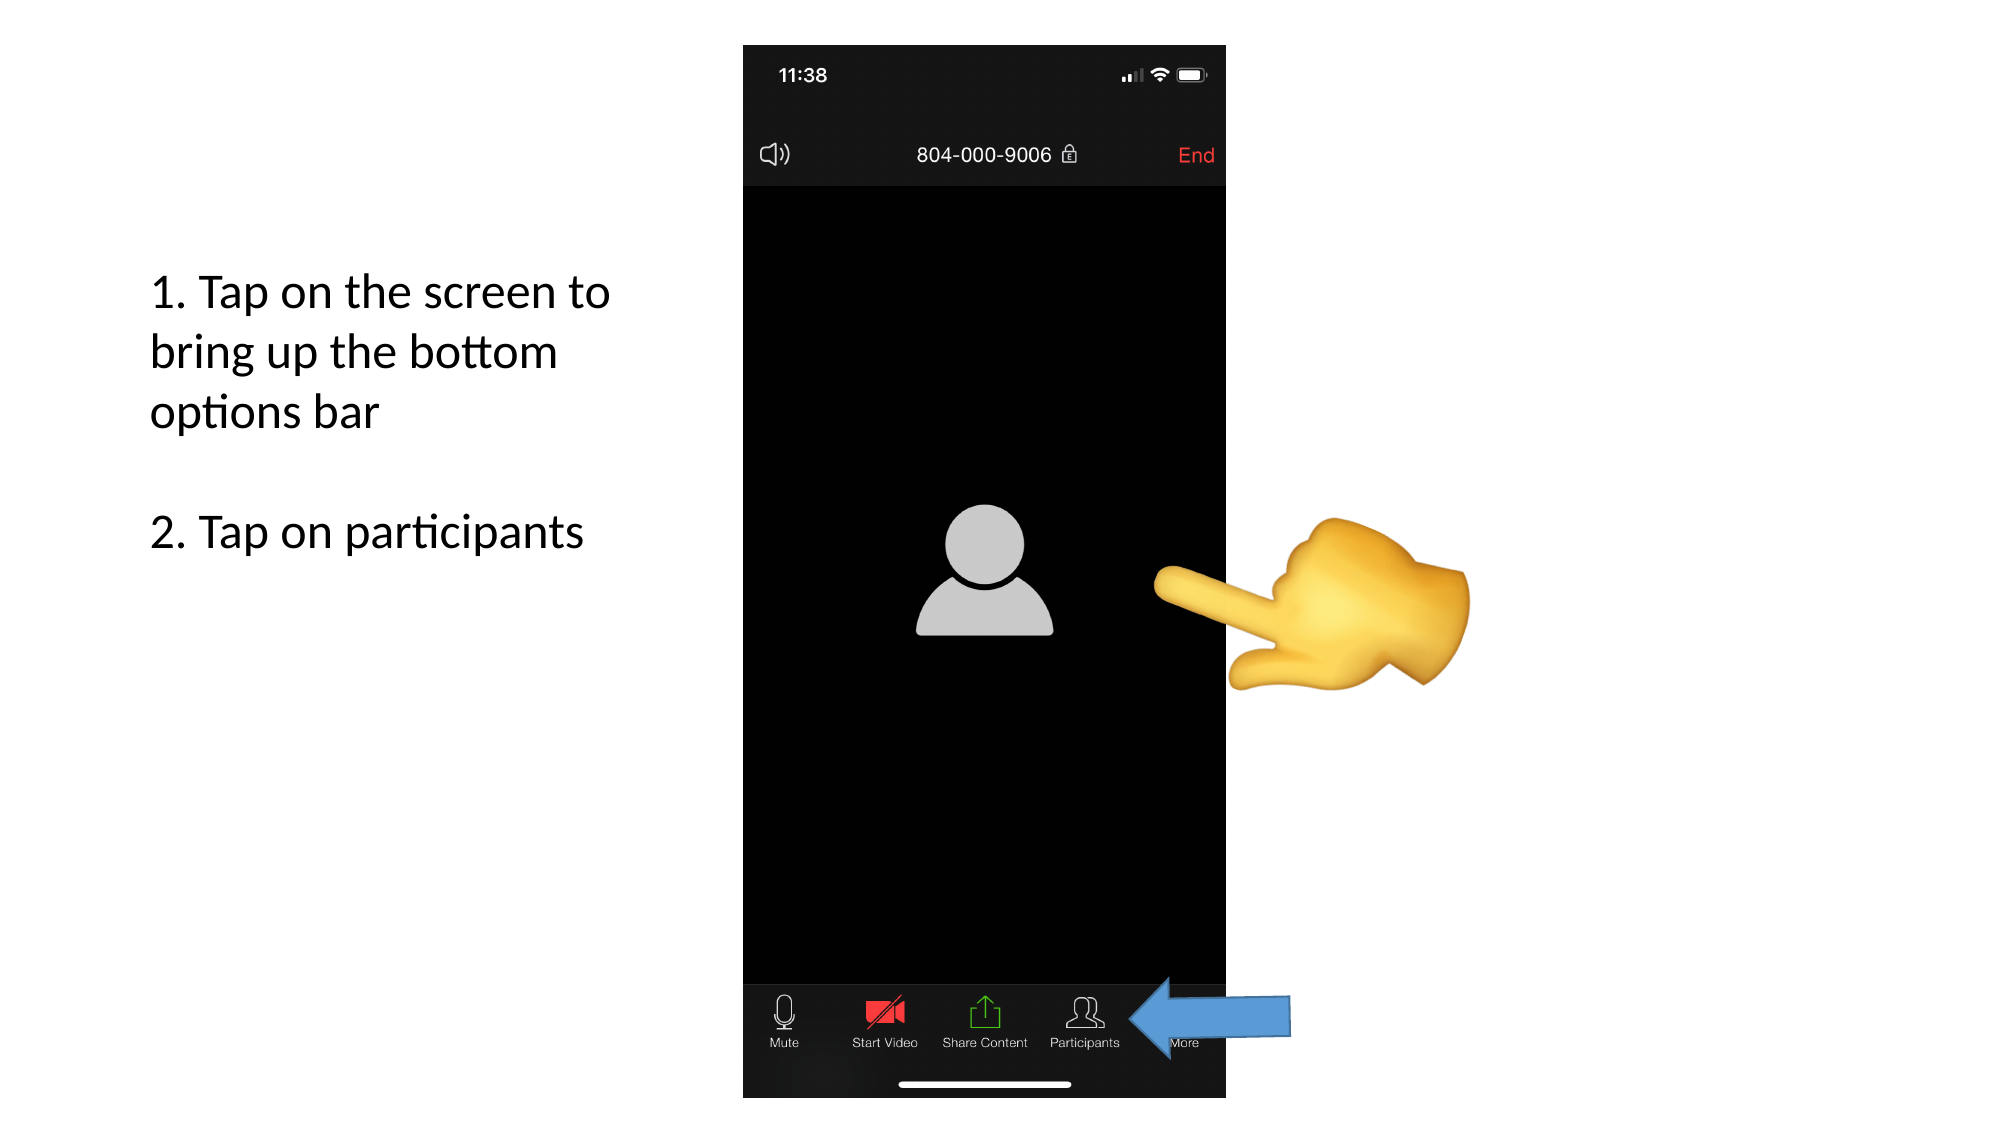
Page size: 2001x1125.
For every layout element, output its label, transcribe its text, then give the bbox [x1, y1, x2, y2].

text_box 1. Tap on the screen to bring up the bottom options bar 2. Tap on participants [134, 250, 644, 566]
text_box [1227, 995, 1292, 1039]
picture [743, 45, 1487, 1098]
